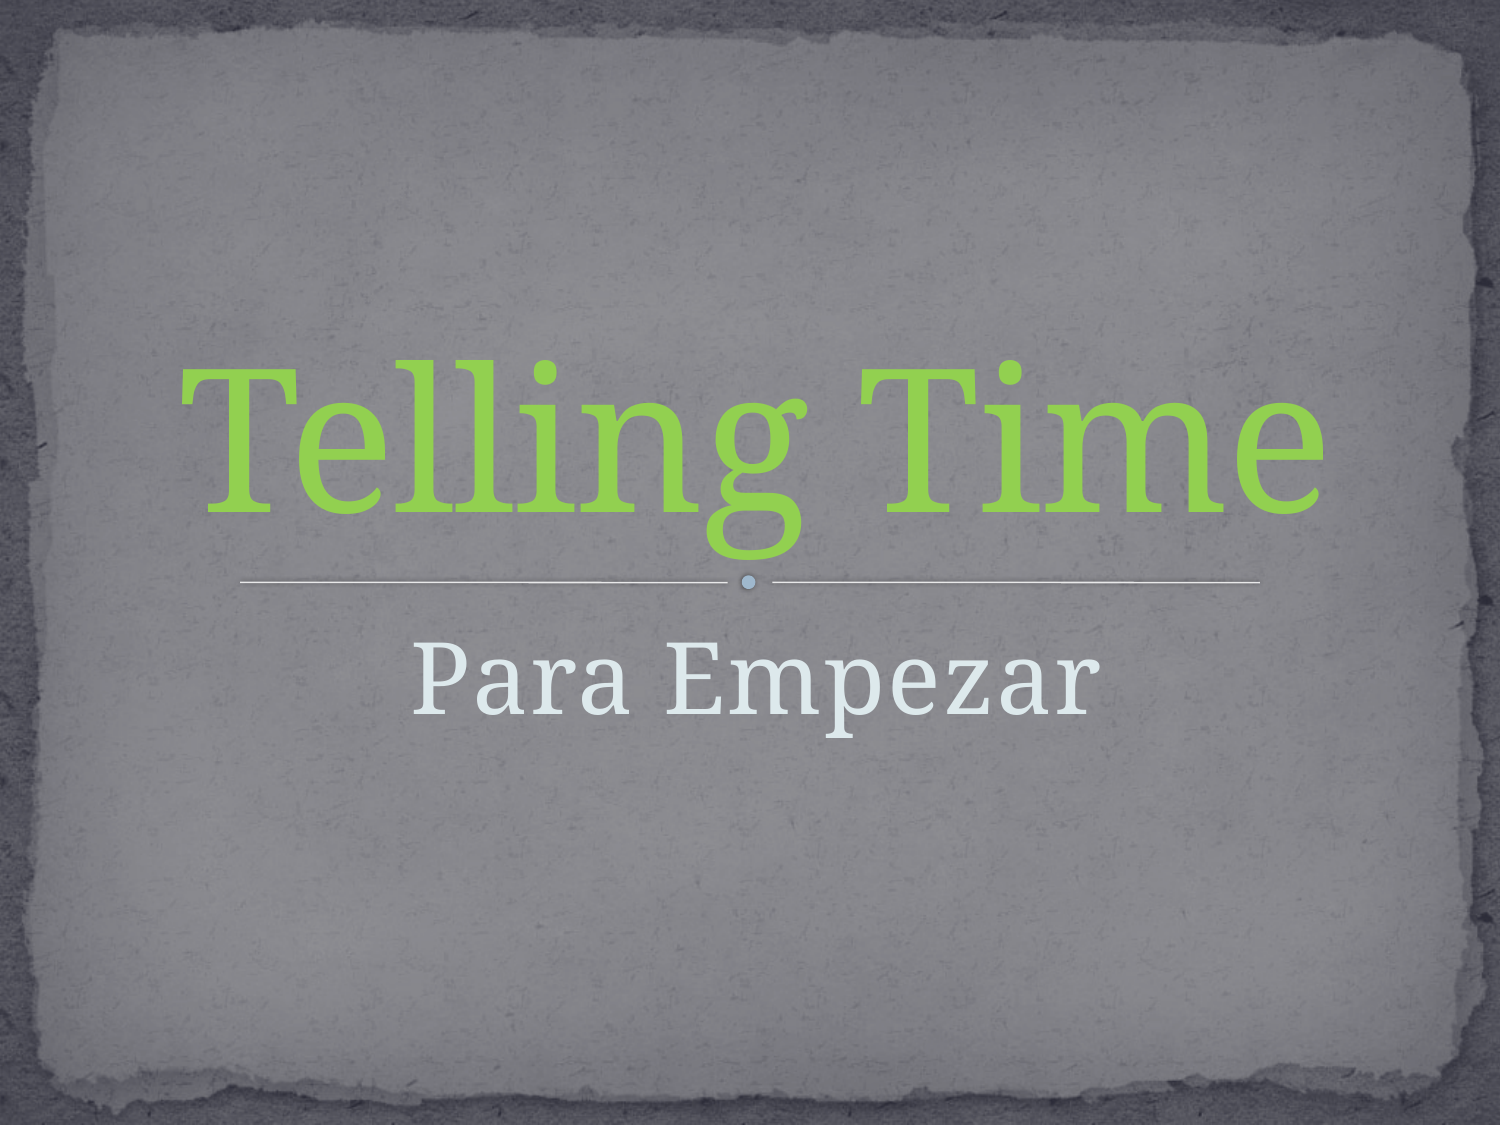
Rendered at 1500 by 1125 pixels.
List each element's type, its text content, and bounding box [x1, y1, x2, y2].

subtitle Para Empezar [75, 606, 1438, 795]
title Telling Time [74, 235, 1438, 561]
